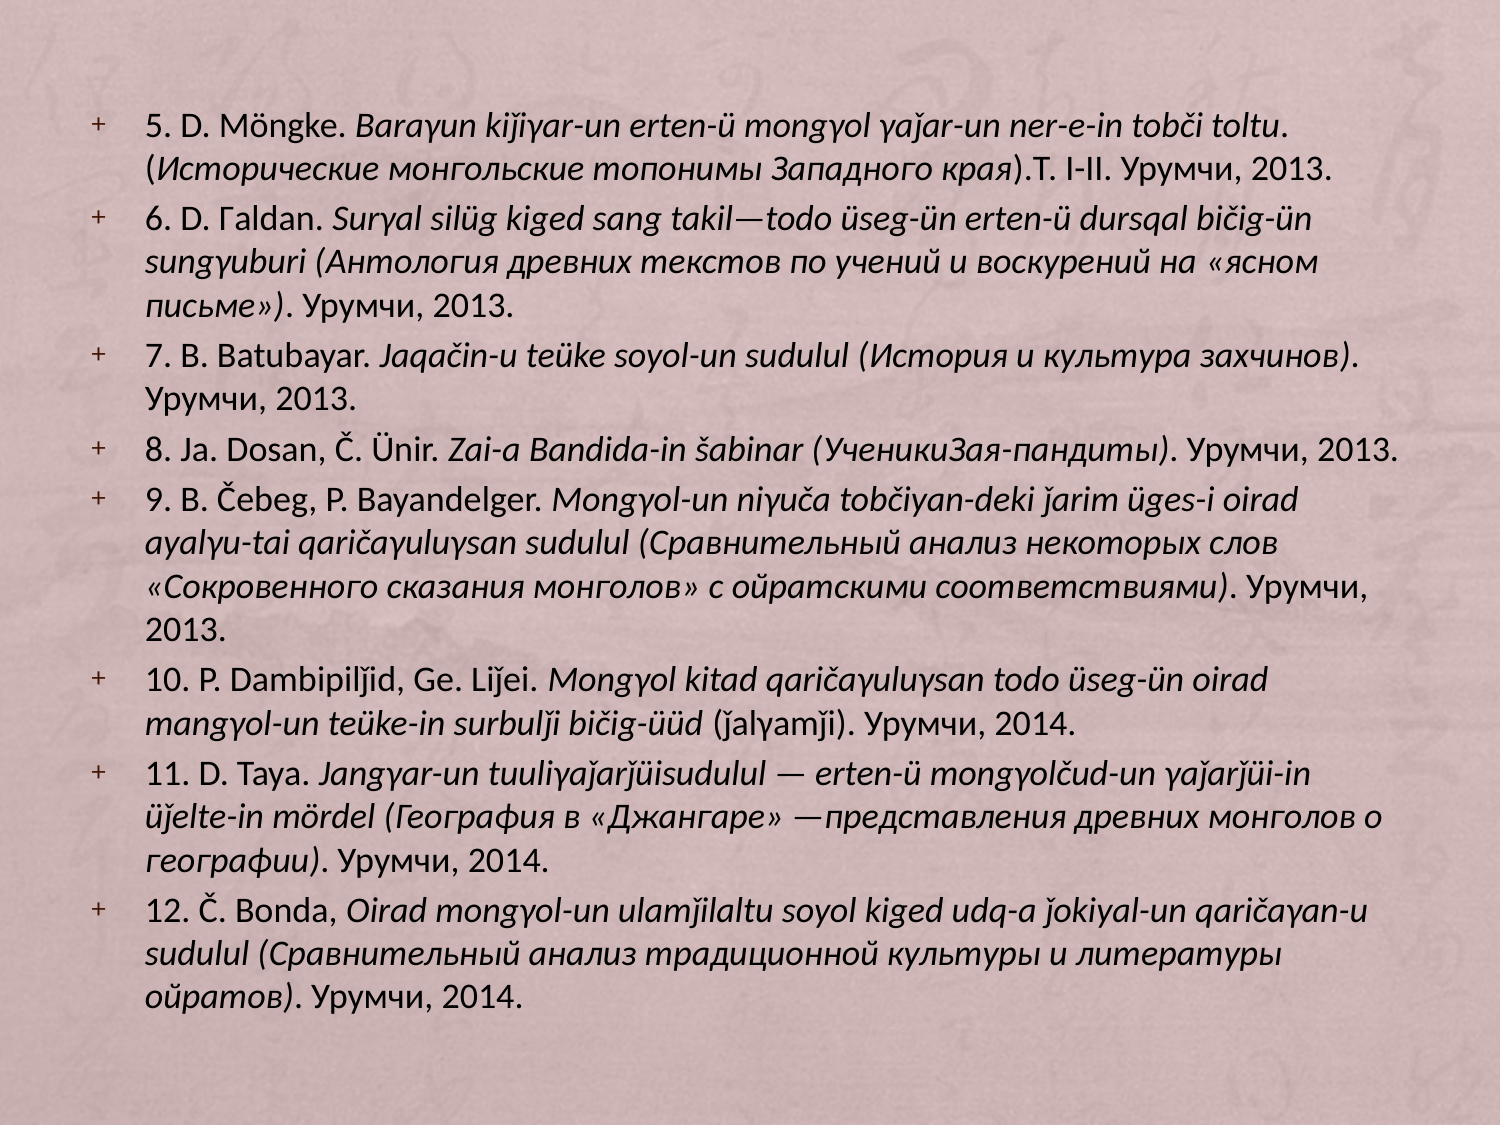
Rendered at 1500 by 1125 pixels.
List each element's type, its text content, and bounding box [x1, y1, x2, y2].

list 5. D. Möngke. Baraγun kiǰiγar-un erten-ü mongγol γaǰar-un ner-e-in tobči toltu.(Исторические монгольские топонимы Западного края).Т. I-II. Урумчи, 2013. 6. D. Гaldan. Surγal silüg kiged sang takil—todo üseg-ün erten-ü dursqal bičig-ün sungγuburi (Антология древних текстов по учений и воскурений на «ясном письме»). Урумчи, 2013. 7. B. Batubayar. Jaqačin-u teüke soyol-un sudulul (История и культура захчинов). Урумчи, 2013. 8. Ja. Dosan, Č. Ünir. Zai-a Bandida-in šabinar (УченикиЗая-пандиты). Урумчи, 2013. 9. B. Čebeg, P. Bayandelger. Mongγol-un niγuča tobčiyan-deki ǰarim üges-i oirad ayalγu-tai qaričaγuluγsan sudulul (Сравнительный анализ некоторых слов «Сокровенного сказания монголов» с ойратскими соответствиями). Урумчи, 2013. 10. P. Dambipilǰid, Ge. Liǰei. Mongγol kitad qaričaγuluγsan todo üseg-ün oirad mangγol-un teüke-in surbulǰi bičig-üüd (ǰalγamǰi). Урумчи, 2014. 11. D. Taya. Jangγar-un tuuliγaǰarǰüisudulul — erten-ü mongγolčud-un γaǰarǰüi-in üǰelte-in mördel (География в «Джангаре» —представления древних монголов о географии). Урумчи, 2014. 12. Č. Bonda, Oirad mongγol-un ulamǰilaltu soyol kiged udq-a ǰokiyal-un qaričaγan-u sudulul (Сравнительный анализ традиционной культуры и литературы ойратов). Урумчи, 2014. [75, 93, 1425, 1055]
